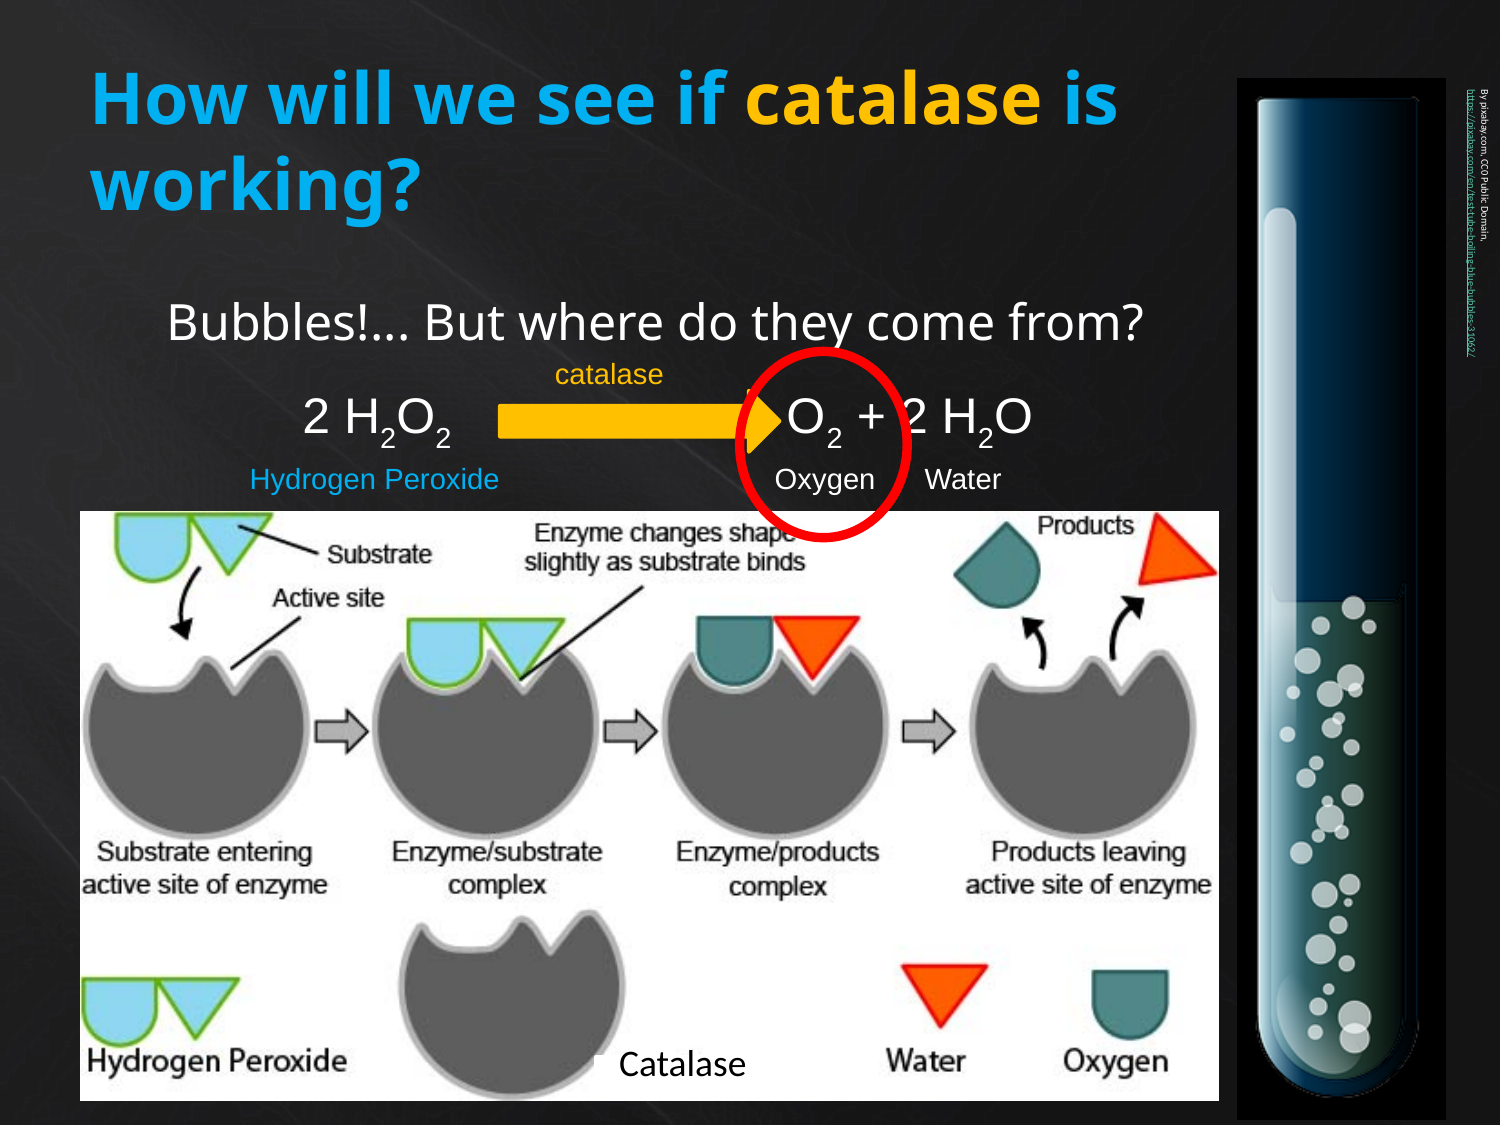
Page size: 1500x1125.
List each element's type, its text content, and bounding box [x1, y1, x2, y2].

title How will we see if catalase is working? [75, 45, 1425, 233]
text_box 2 H2O2 O2 + 2 H2O [287, 376, 762, 463]
text_box catalase Hydrogen Peroxide Oxygen Water [1488, 347, 1497, 548]
text_box [737, 349, 910, 510]
list Bubbles!... But where do they come from? [129, 282, 1237, 510]
picture [0, 0, 1500, 1125]
text_box By pixabay.com, CC0 Public Domain, https://pixabay.com/en/test-tube-boiling-blue-bubbles-31062/ [1458, 74, 1500, 825]
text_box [80, 510, 1219, 1101]
text_box catalase Hydrogen Peroxide Oxygen Water [159, 347, 1237, 521]
text_box 2 H2O2 O2 + 2 H2O [885, 376, 1121, 463]
